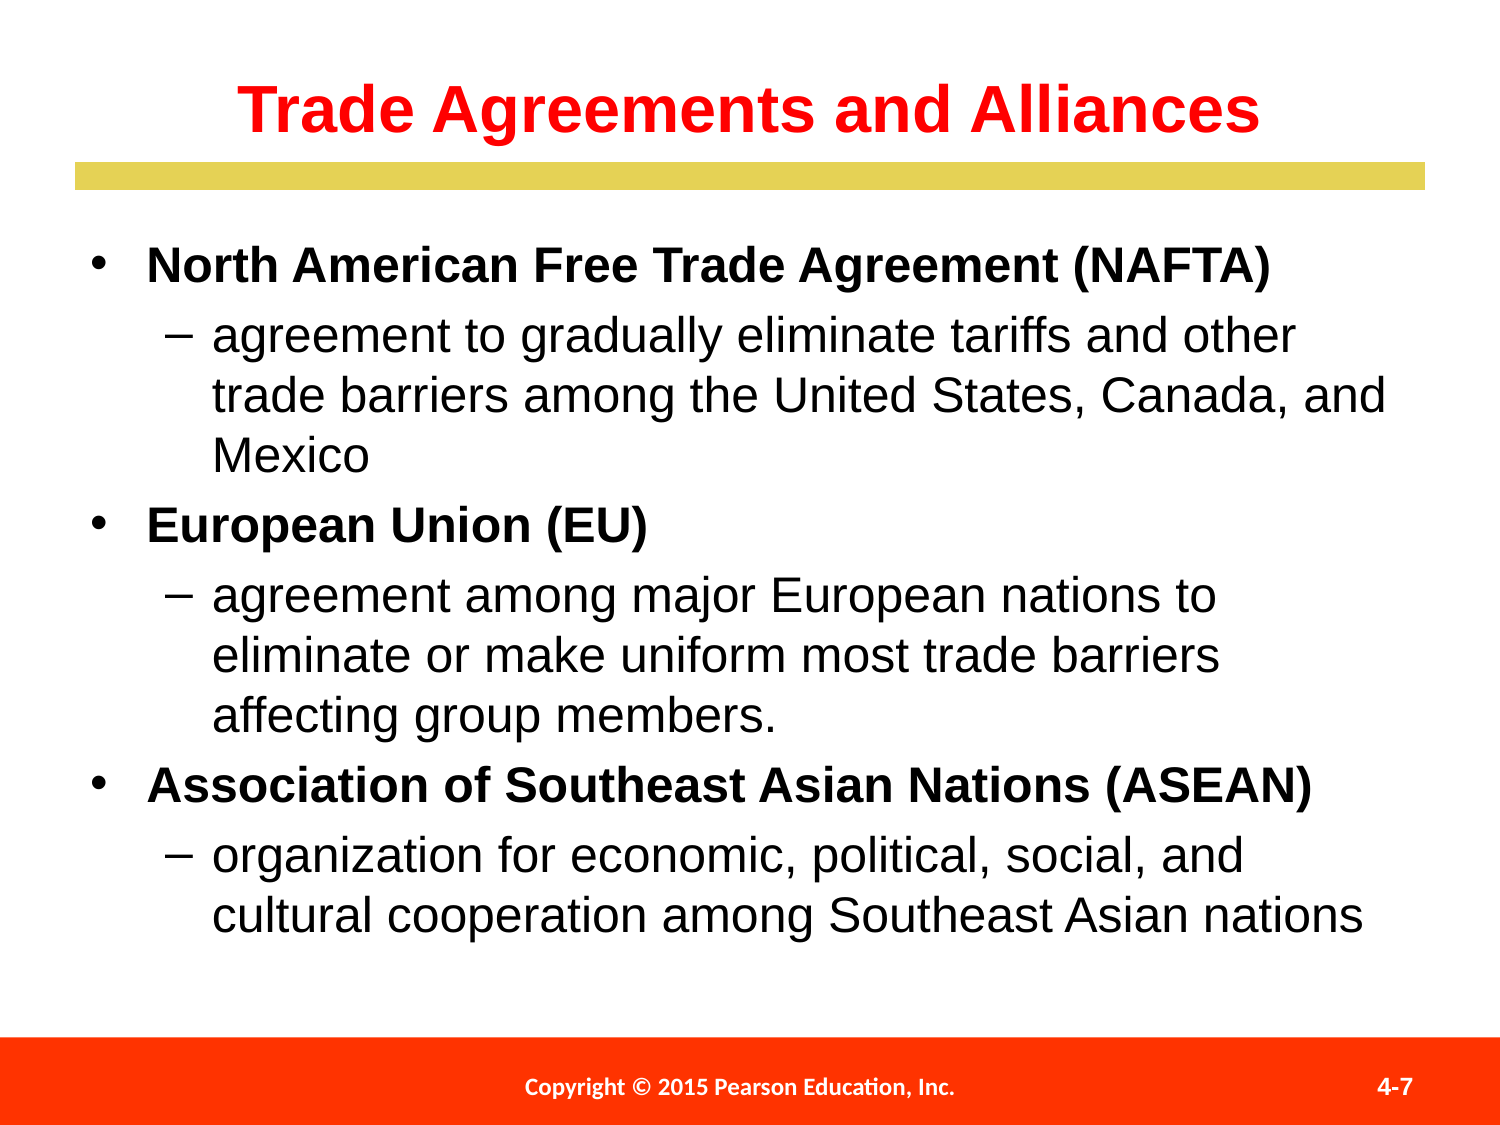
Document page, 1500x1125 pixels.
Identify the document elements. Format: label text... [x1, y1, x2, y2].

title Trade Agreements and Alliances [74, 12, 1426, 201]
list North American Free Trade Agreement (NAFTA) agreement to gradually eliminate tariffs and other trade barriers among the United States, Canada, and Mexico European Union (EU) agreement among major European nations to eliminate or make uniform most trade barriers affecting group members. Association of Southeast Asian Nations (ASEAN) organization for economic, political, social, and cultural cooperation among Southeast Asian nations [74, 224, 1426, 1031]
